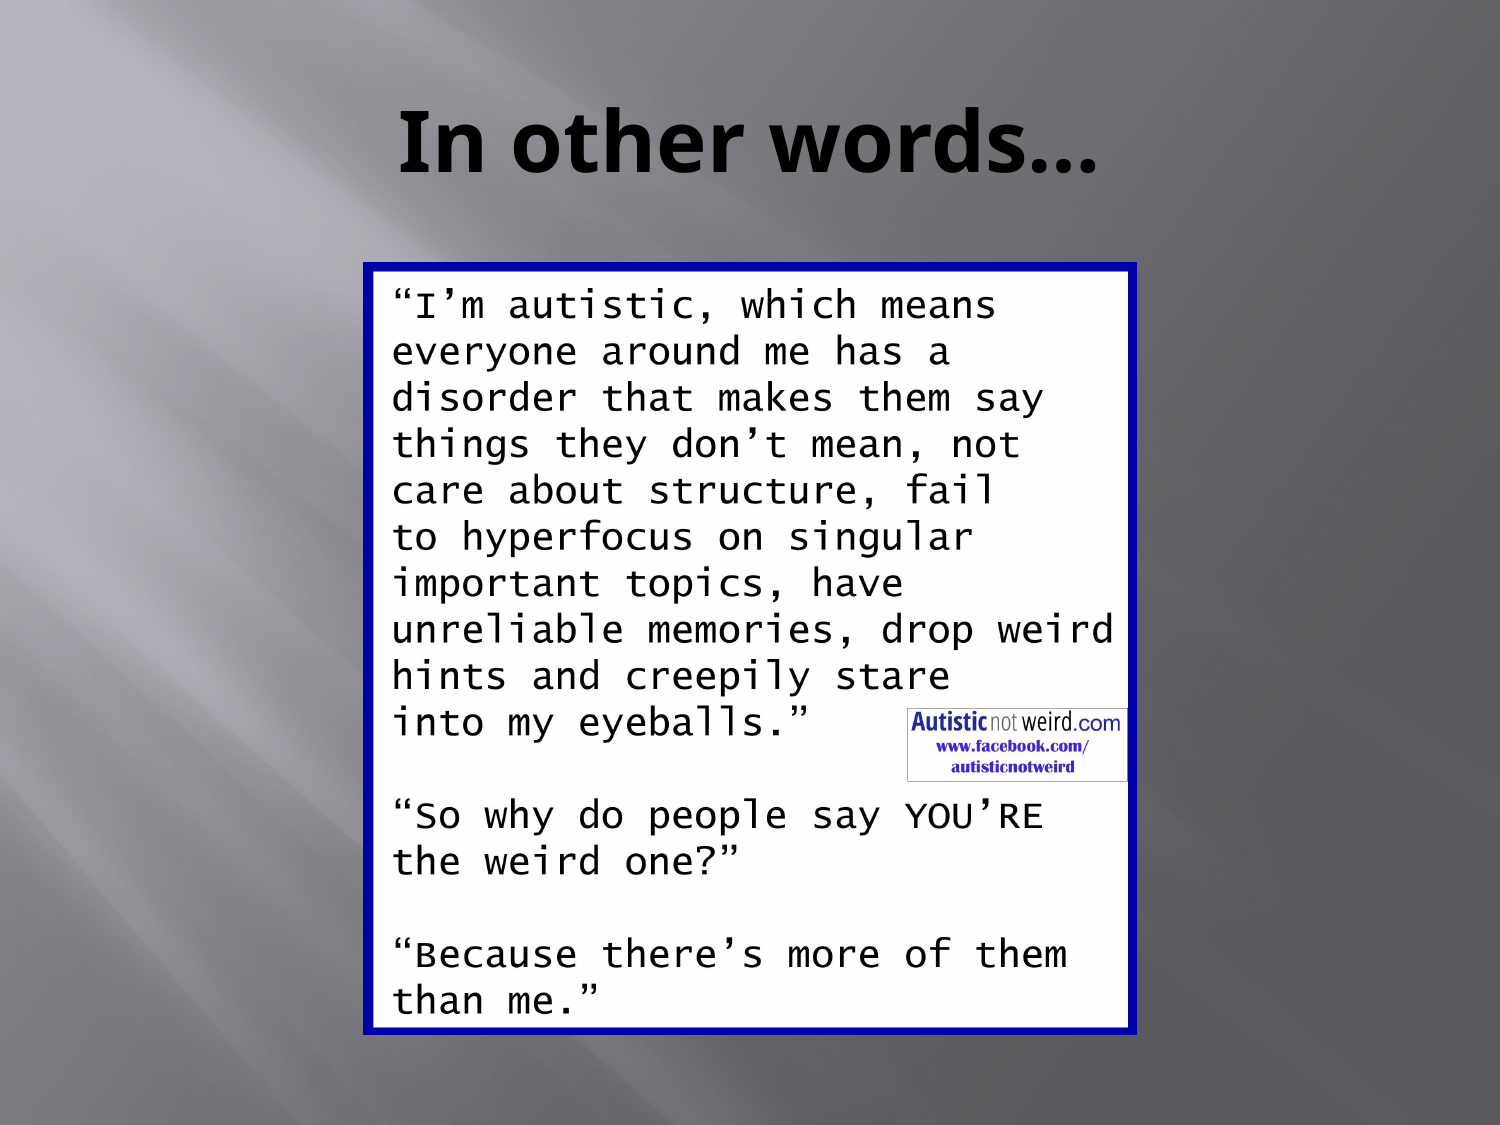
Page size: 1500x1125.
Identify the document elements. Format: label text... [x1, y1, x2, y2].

title In other words… [75, 45, 1425, 233]
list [363, 262, 1137, 1036]
